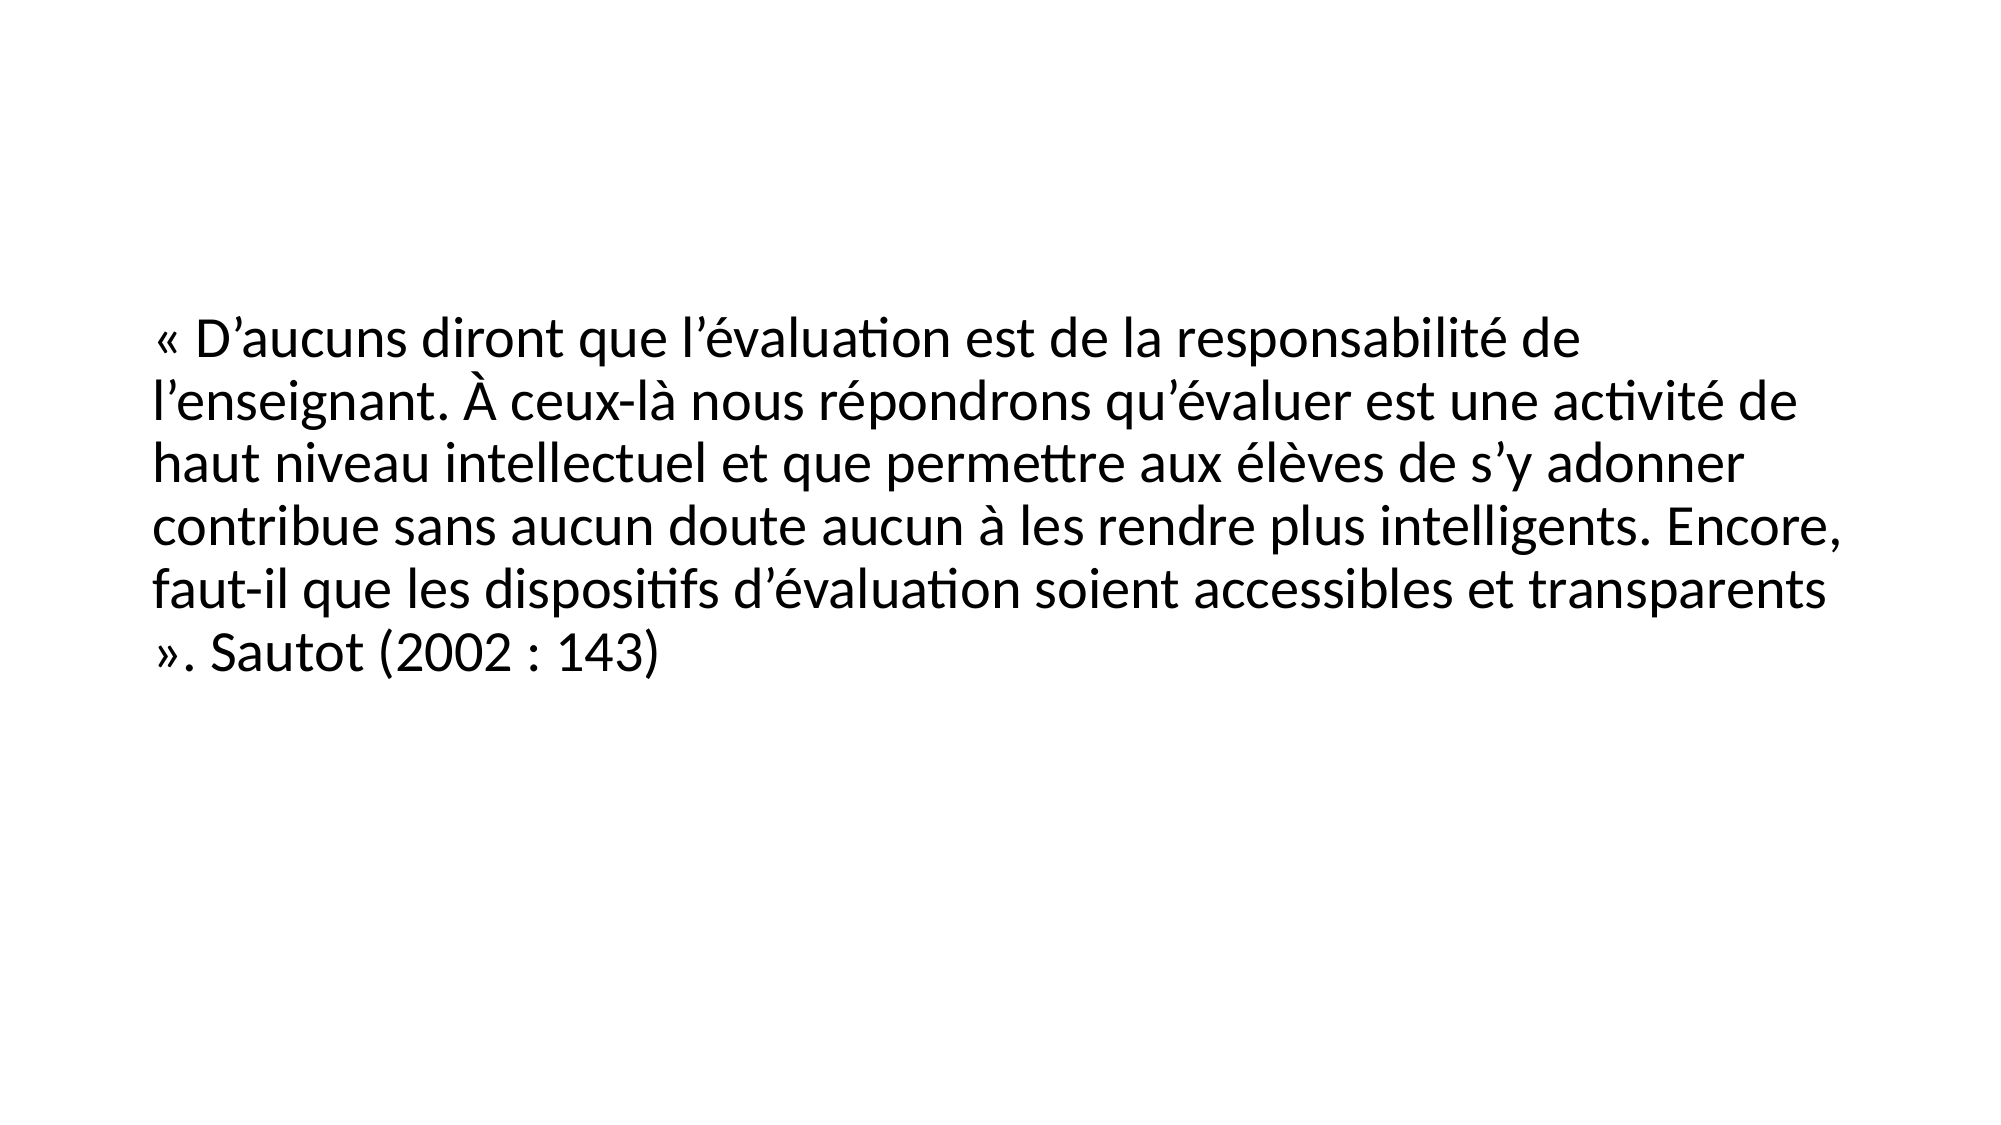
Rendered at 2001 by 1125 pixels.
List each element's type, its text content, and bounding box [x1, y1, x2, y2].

list « D’aucuns diront que l’évaluation est de la responsabilité de l’enseignant. À ceux-là nous répondrons qu’évaluer est une activité de haut niveau intellectuel et que permettre aux élèves de s’y adonner contribue sans aucun doute aucun à les rendre plus intelligents. Encore, faut-il que les dispositifs d’évaluation soient accessibles et transparents ». Sautot (2002 : 143) [137, 299, 1863, 1014]
